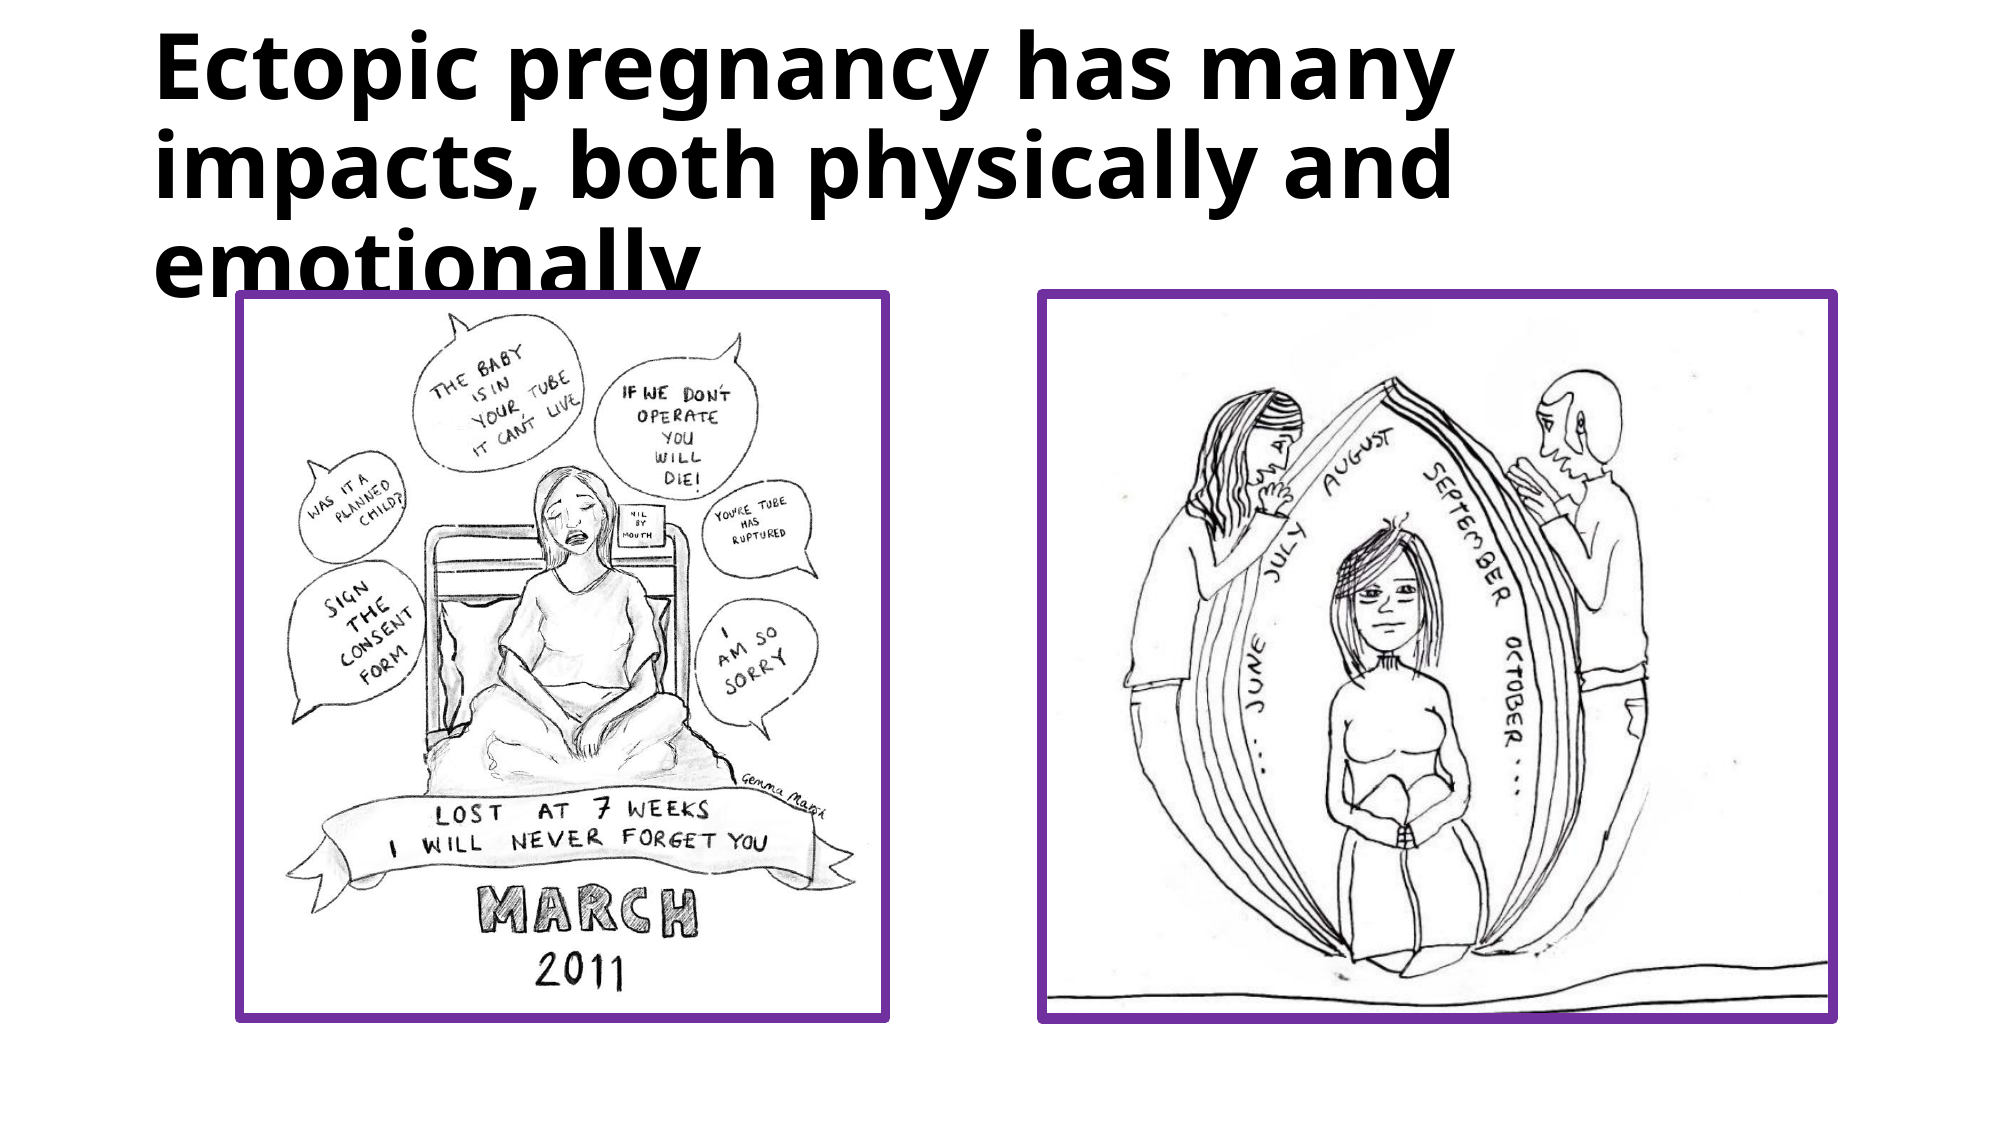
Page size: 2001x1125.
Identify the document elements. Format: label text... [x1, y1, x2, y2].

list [244, 299, 881, 1014]
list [1047, 299, 1828, 1014]
title Ectopic pregnancy has many impacts, both physically and emotionally [137, 59, 1863, 278]
